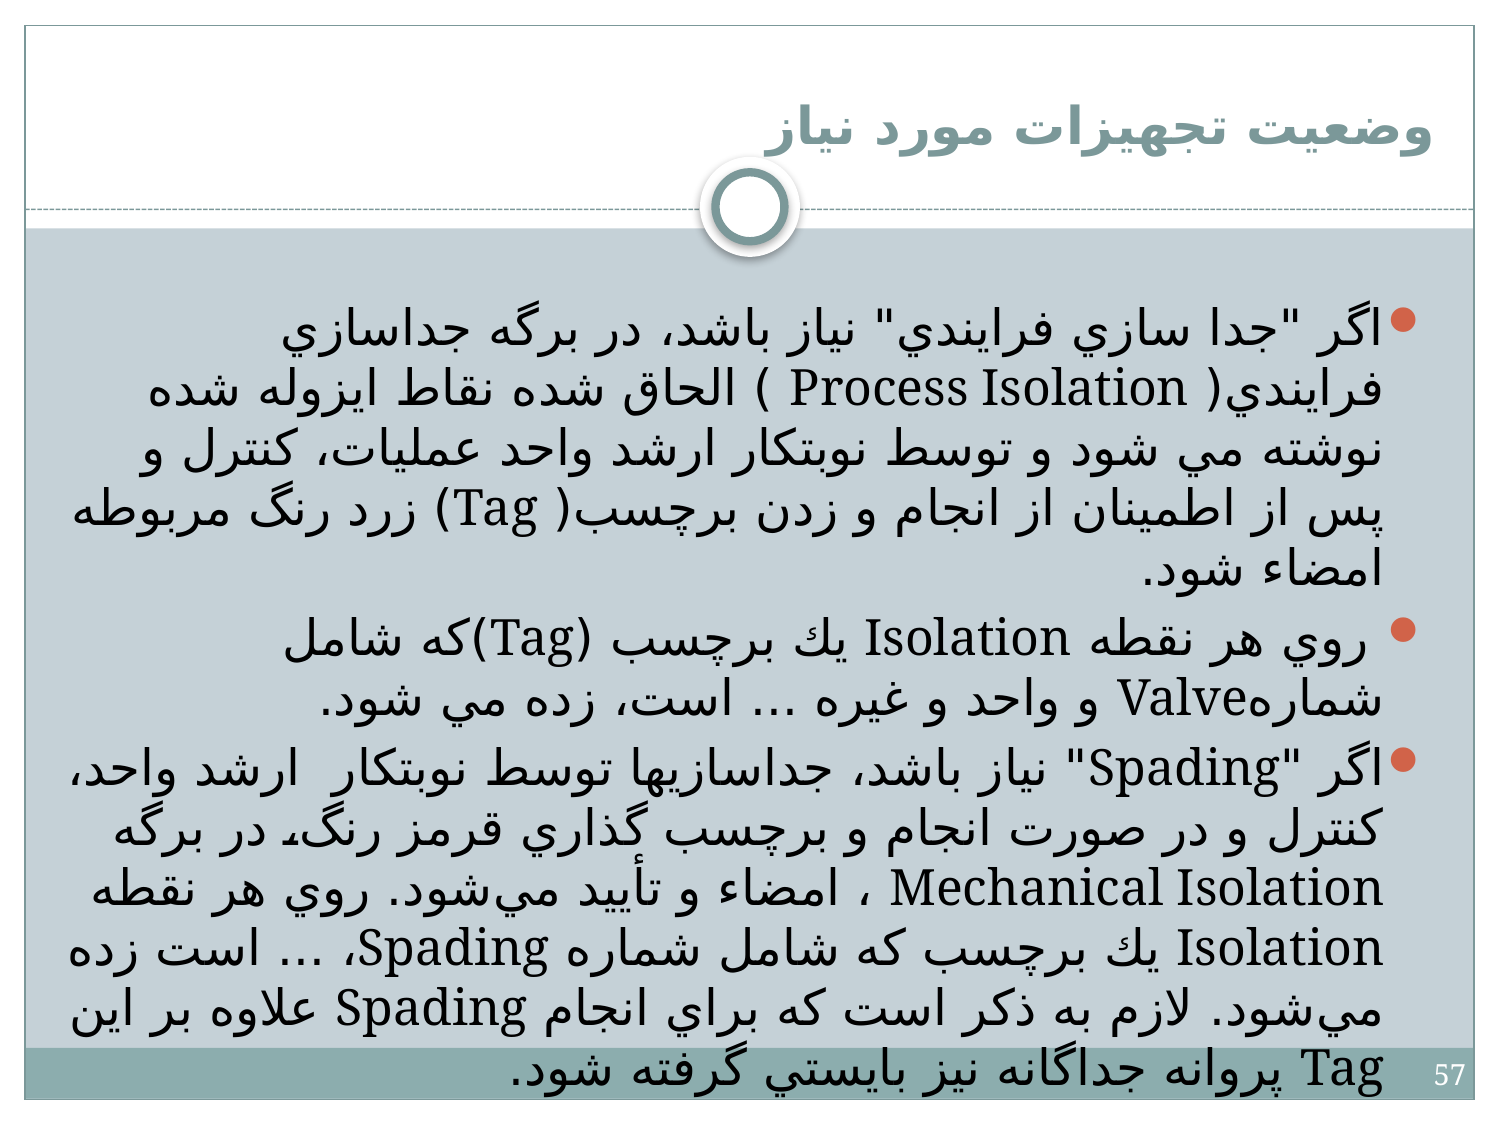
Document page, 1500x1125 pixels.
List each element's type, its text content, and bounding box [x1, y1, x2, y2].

title وضعيت تجهيزات مورد نياز [0, 37, 1450, 162]
list اگر "جدا سازي فرايندي" نياز باشد، در برگه جداسازي فرايندي( Process Isolation ) الحاق شده نقاط ايزوله شده نوشته مي ‌شود و توسط نوبتكار ارشد واحد عمليات، كنترل و پس از اطمينان از انجام و زدن برچسب( Tag) زرد رنگ مربوطه امضاء شود. روي هر نقطه Isolation يك برچسب (Tag)كه شامل شمارهValve و واحد و غيره ... است، زده مي شود. اگر "Spading" نياز باشد، جداسازيها توسط نوبتكار ارشد واحد، كنترل و در صورت انجام و برچسب گذاري قرمز رنگ، در برگه Mechanical Isolation ، امضاء و تأييد مي‌شود. روي هر نقطه Isolation يك برچسب كه شامل شماره Spading، ... است زده مي‌شود. لازم به ذکر است که براي انجام Spading علاوه بر اين Tag پروانه جداگانه نيز بايستي گرفته شود. [37, 288, 1445, 1050]
text_box 57 [1412, 1040, 1488, 1113]
